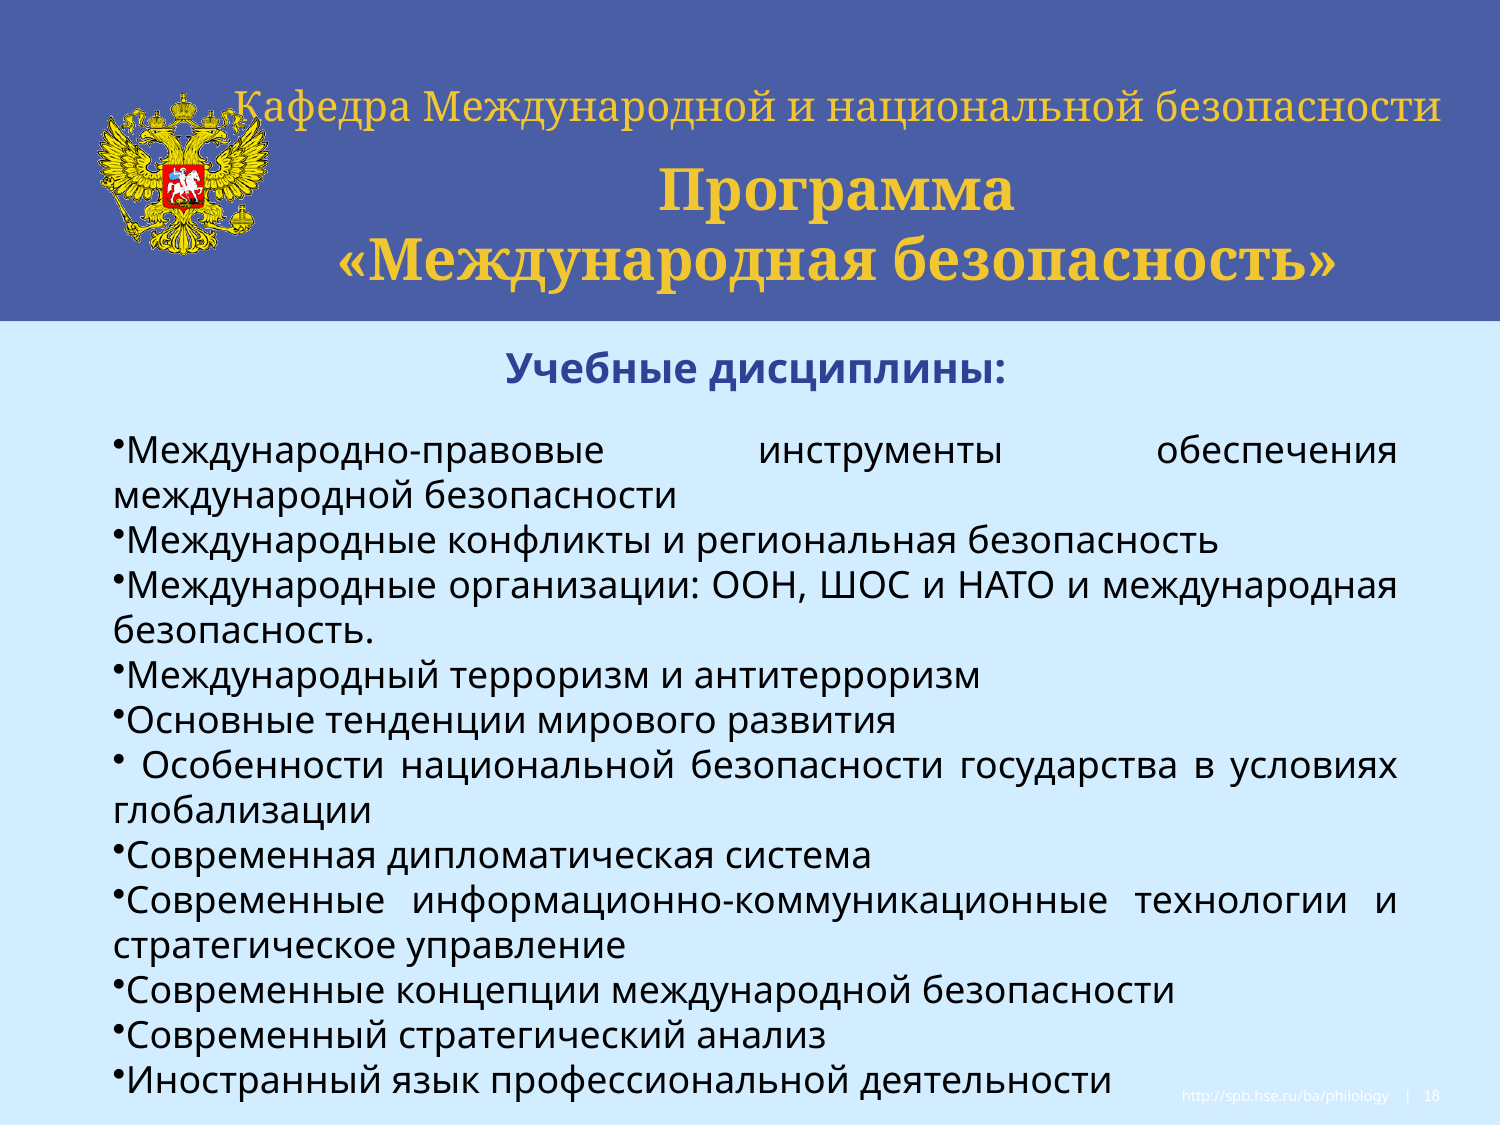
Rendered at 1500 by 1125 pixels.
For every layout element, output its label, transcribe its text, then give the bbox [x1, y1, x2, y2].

text_box Учебные дисциплины: Международно-правовые инструменты обеспечения международной безопасности Международные конфликты и региональная безопасность Международные организации: ООН, ШОС и НАТО и международная безопасность. Международный терроризм и антитерроризм Основные тенденции мирового развития Особенности национальной безопасности государства в условиях глобализации Современная дипломатическая система Современные информационно-коммуникационные технологии и стратегическое управление Современные концепции международной безопасности Современный стратегический анализ Иностранный язык профессиональной деятельности [97, 334, 1415, 1109]
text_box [0, 0, 1500, 322]
